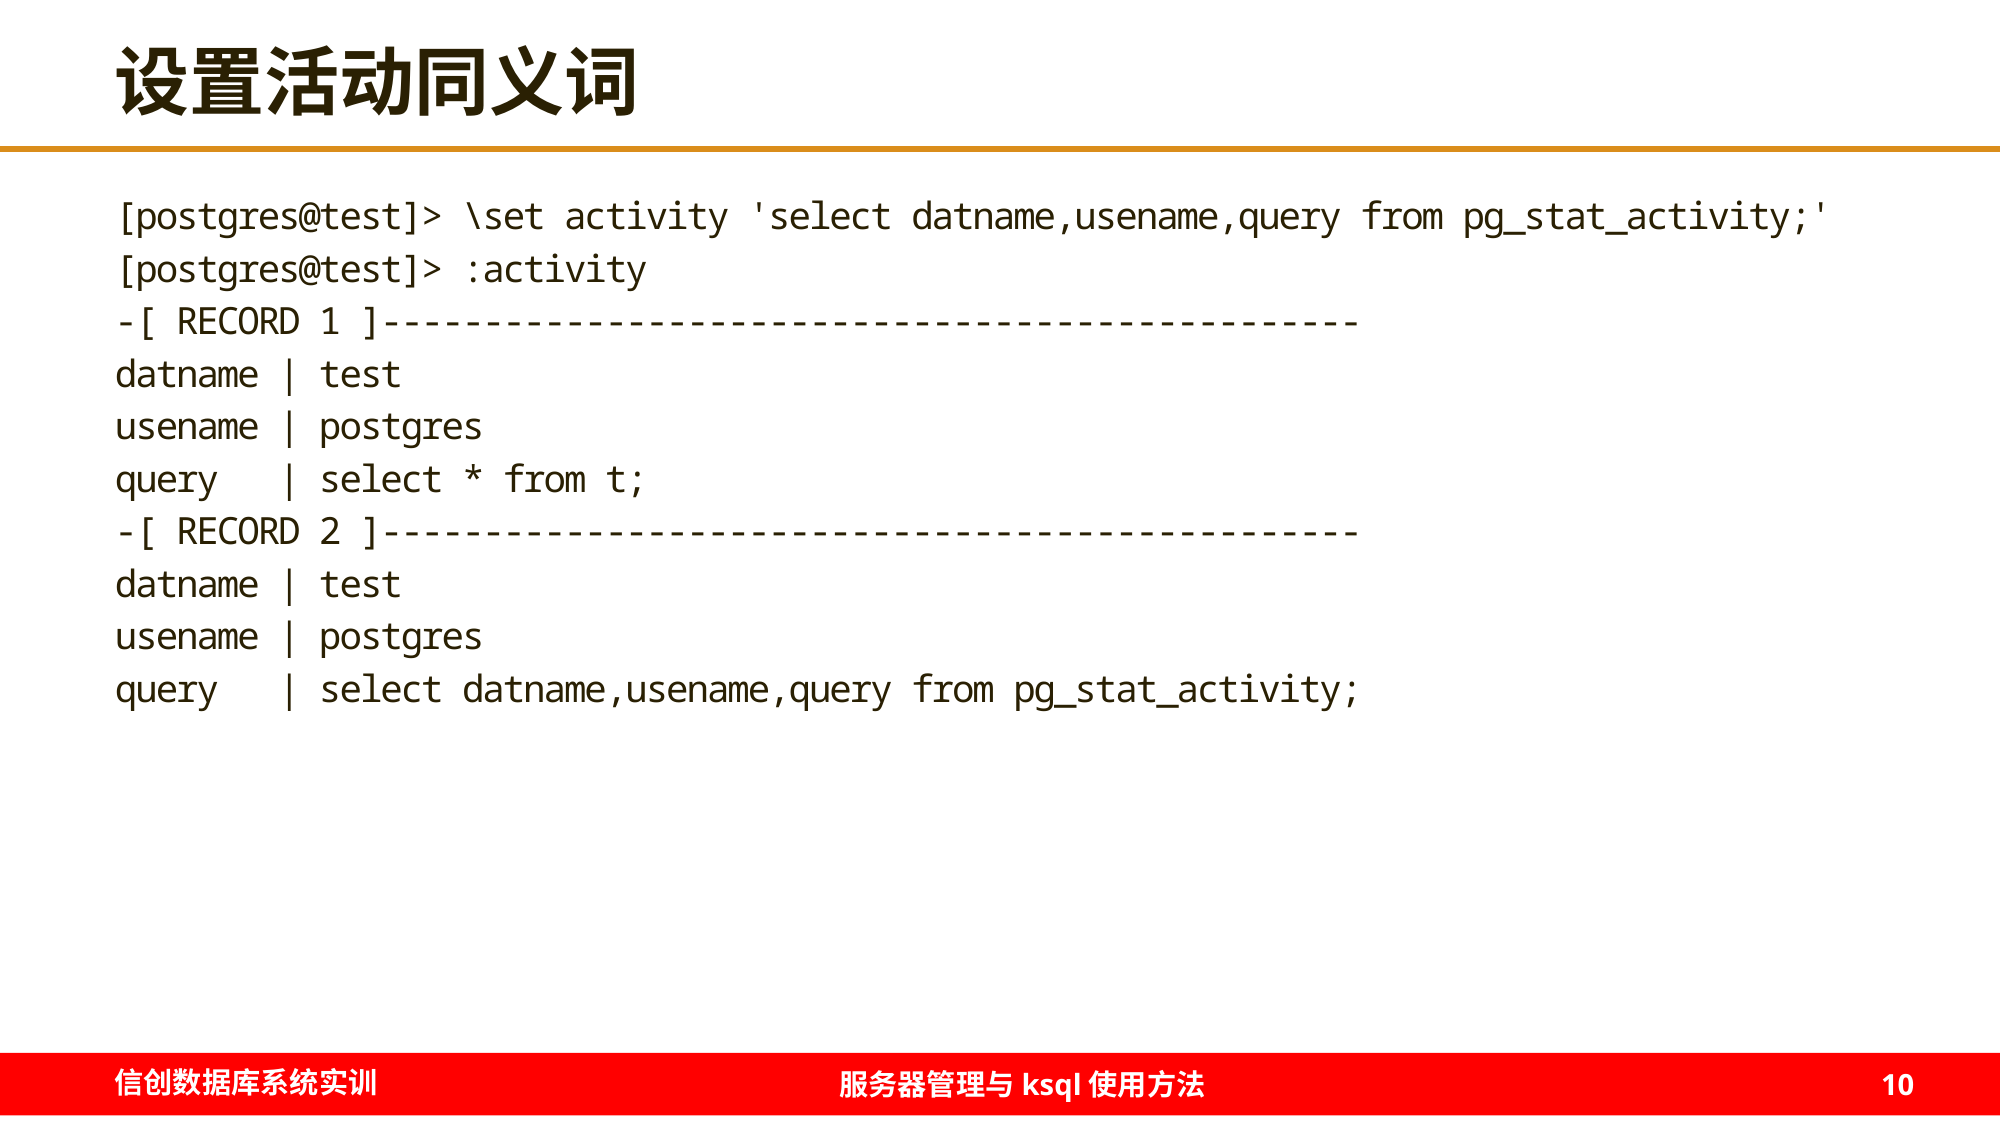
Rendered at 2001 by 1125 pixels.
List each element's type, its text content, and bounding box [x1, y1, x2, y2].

list [postgres@test]> \set activity 'select datname,usename,query from pg_stat_activity;' [postgres@test]> :activity -[ RECORD 1 ]------------------------------------------------ datname | test usename | postgres query | select * from t; -[ RECORD 2 ]------------------------------------------------ datname | test usename | postgres query | select datname,usename,query from pg_stat_activity; [99, 184, 1900, 1029]
title 设置活动同义词 [99, 21, 1900, 138]
